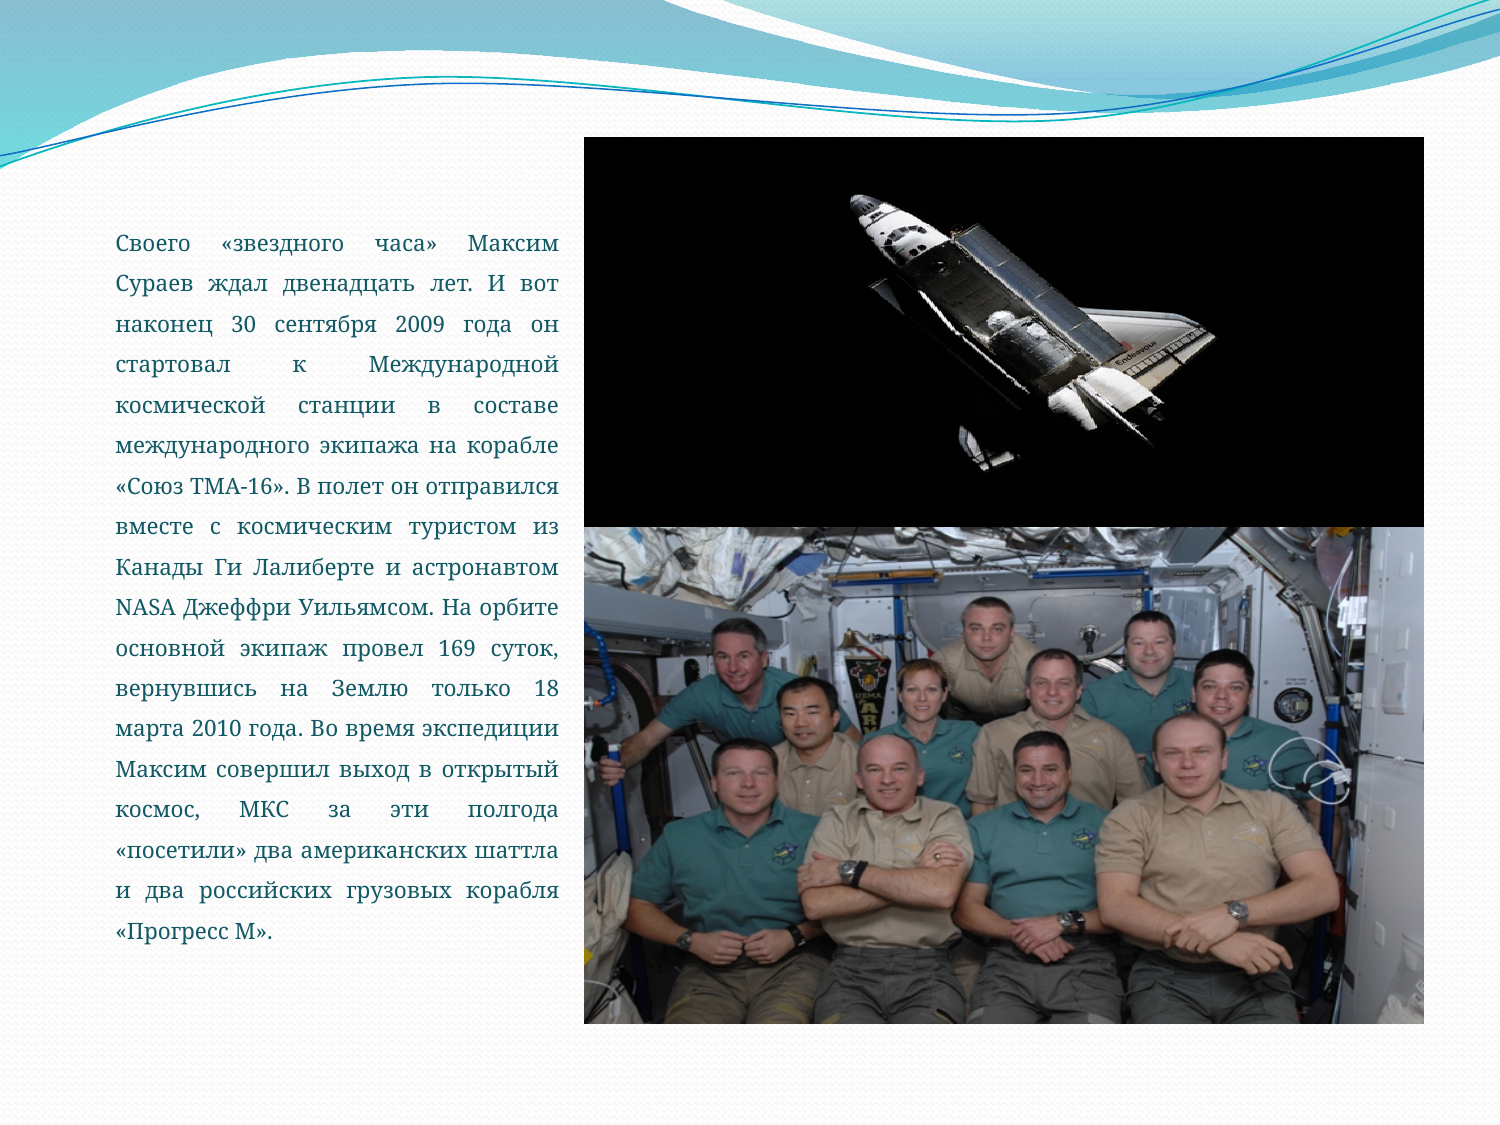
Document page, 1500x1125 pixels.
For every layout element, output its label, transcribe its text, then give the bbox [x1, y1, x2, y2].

picture [584, 136, 1424, 1024]
list Своего «звездного часа» Максим Сураев ждал двенадцать лет. И вот наконец 30 сентября 2009 года он стартовал к Международной космической станции в составе международного экипажа на корабле «Союз ТМА-16». В полет он отправился вместе с космическим туристом из Канады Ги Лалиберте и астронавтом NASA Джеффри Уильямсом. На орбите основной экипаж провел 169 суток, вернувшись на Землю только 18 марта 2010 года. Во время экспедиции Максим совершил выход в открытый космос, МКС за эти полгода «посетили» два американских шаттла и два российских грузовых корабля «Прогресс М». [112, 208, 563, 1025]
